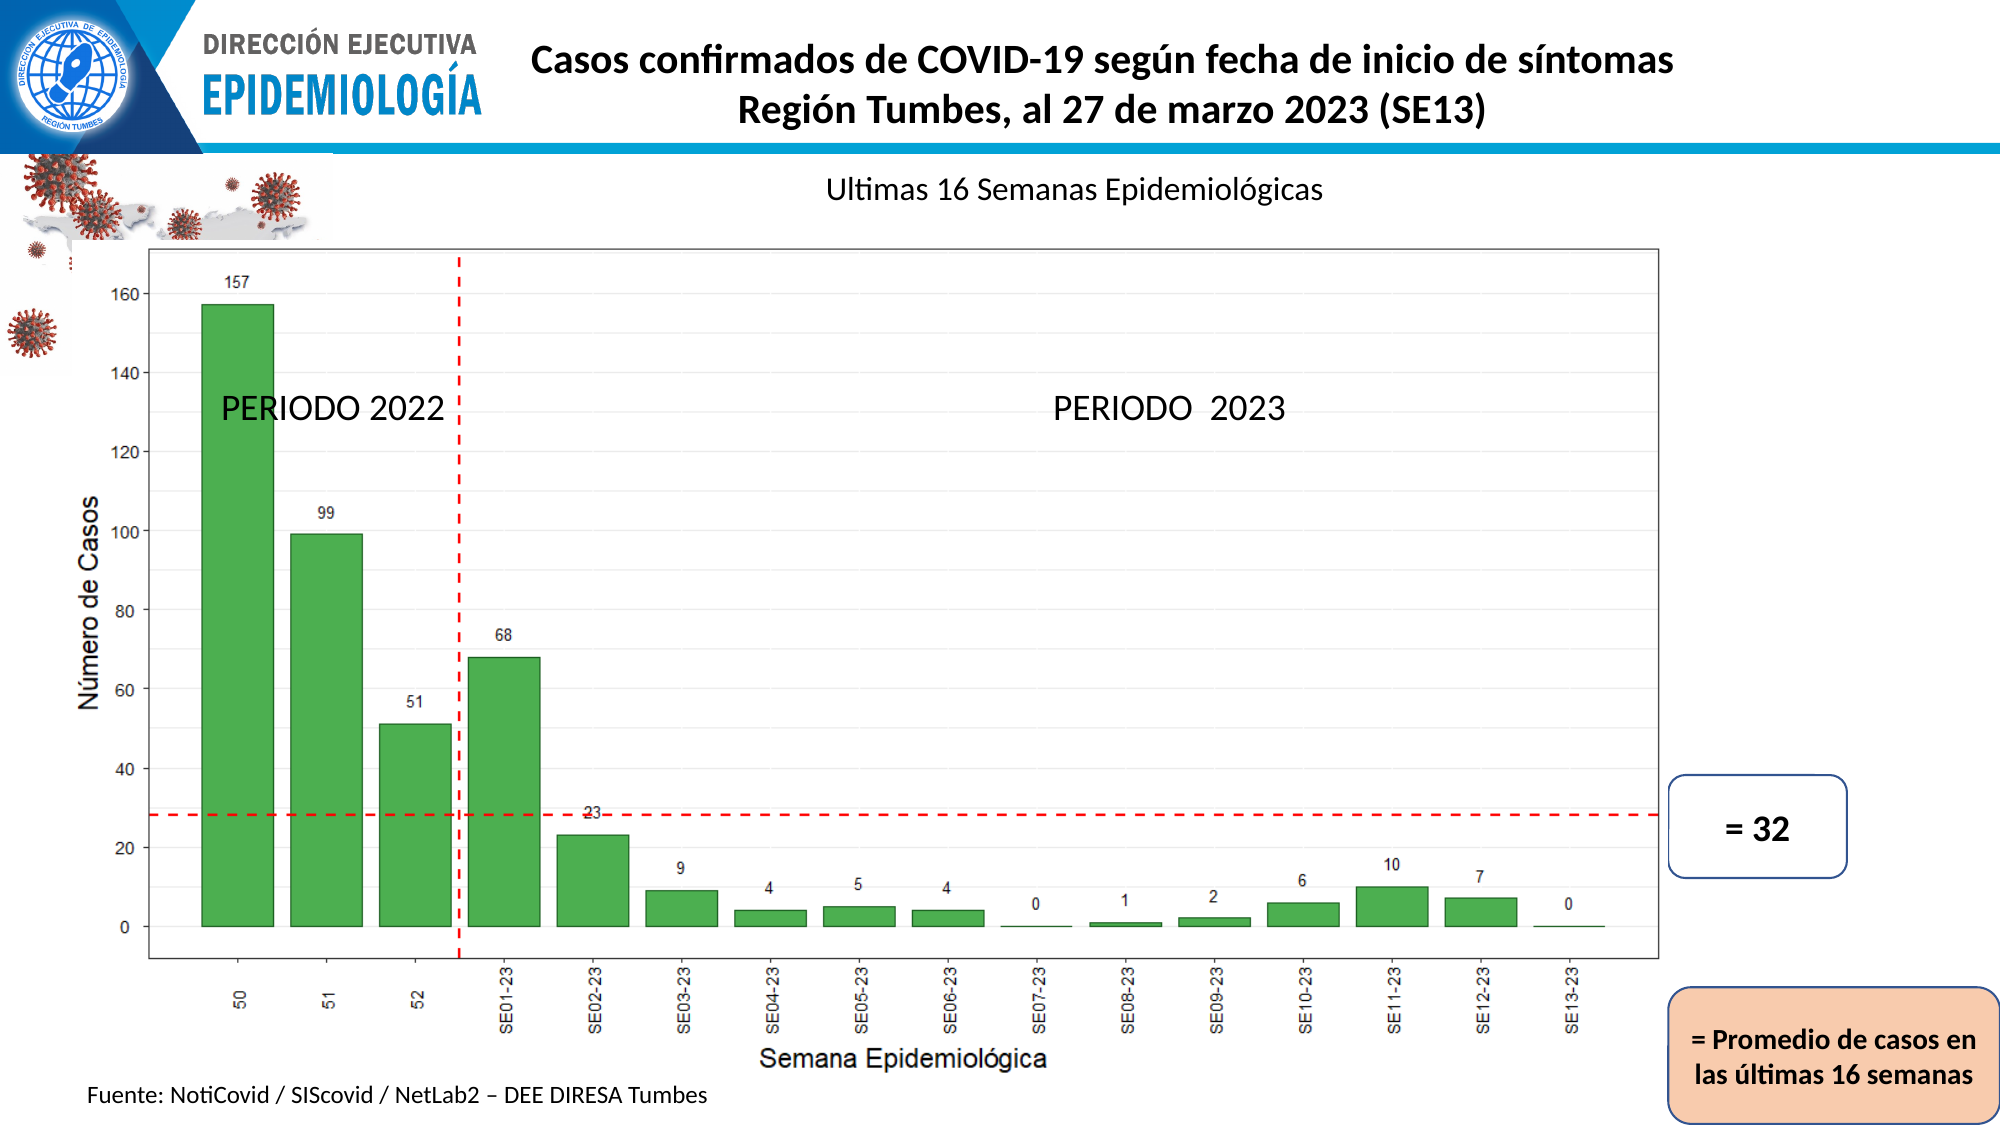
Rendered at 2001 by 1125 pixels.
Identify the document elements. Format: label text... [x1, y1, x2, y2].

text_box [333, 142, 2000, 155]
text_box Ultimas 16 Semanas Epidemiológicas [790, 159, 1360, 215]
text_box Casos confirmados de COVID-19 según fecha de inicio de síntomas Región Tumbes, al 27 de marzo 2023 (SE13) [516, 24, 1700, 140]
text_box Fuente: NotiCovid / SIScovid / NetLab2 – DEE DIRESA Tumbes [72, 1074, 1228, 1116]
picture [0, 0, 1668, 1074]
